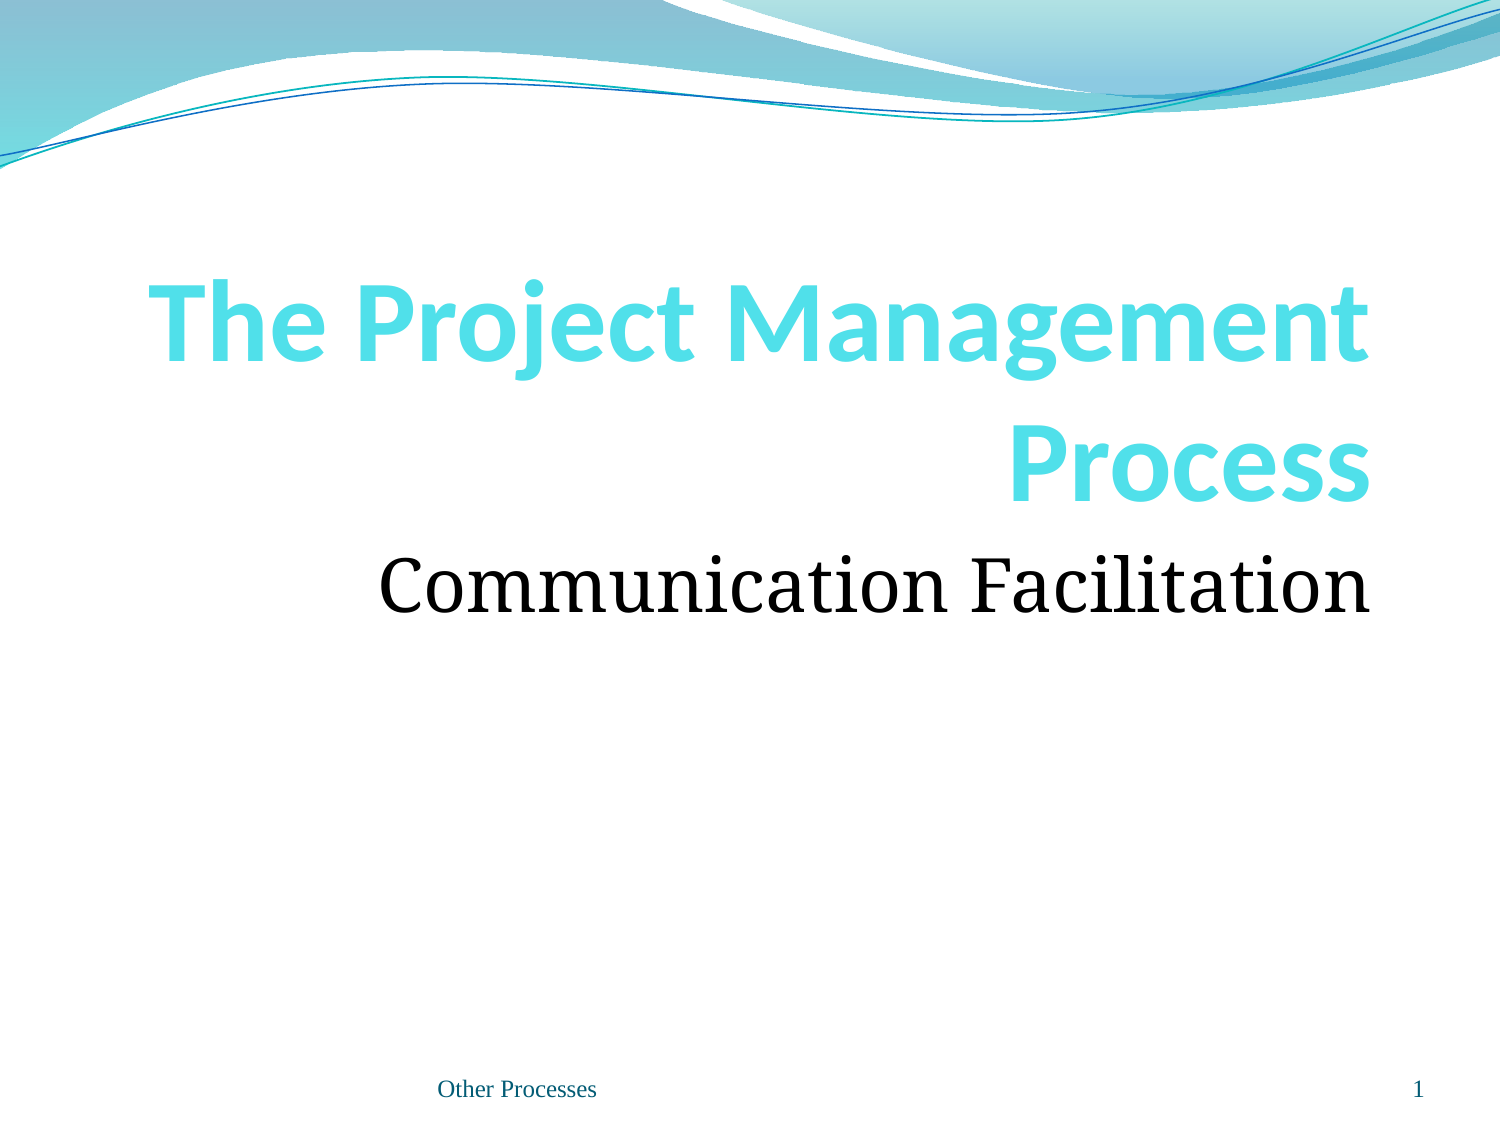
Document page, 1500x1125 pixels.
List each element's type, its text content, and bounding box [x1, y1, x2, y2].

slide_number 1 [1299, 1042, 1425, 1103]
subtitle Communication Facilitation [87, 529, 1377, 818]
title The Project Management Process [87, 224, 1376, 526]
footer Other Processes [437, 1042, 988, 1103]
